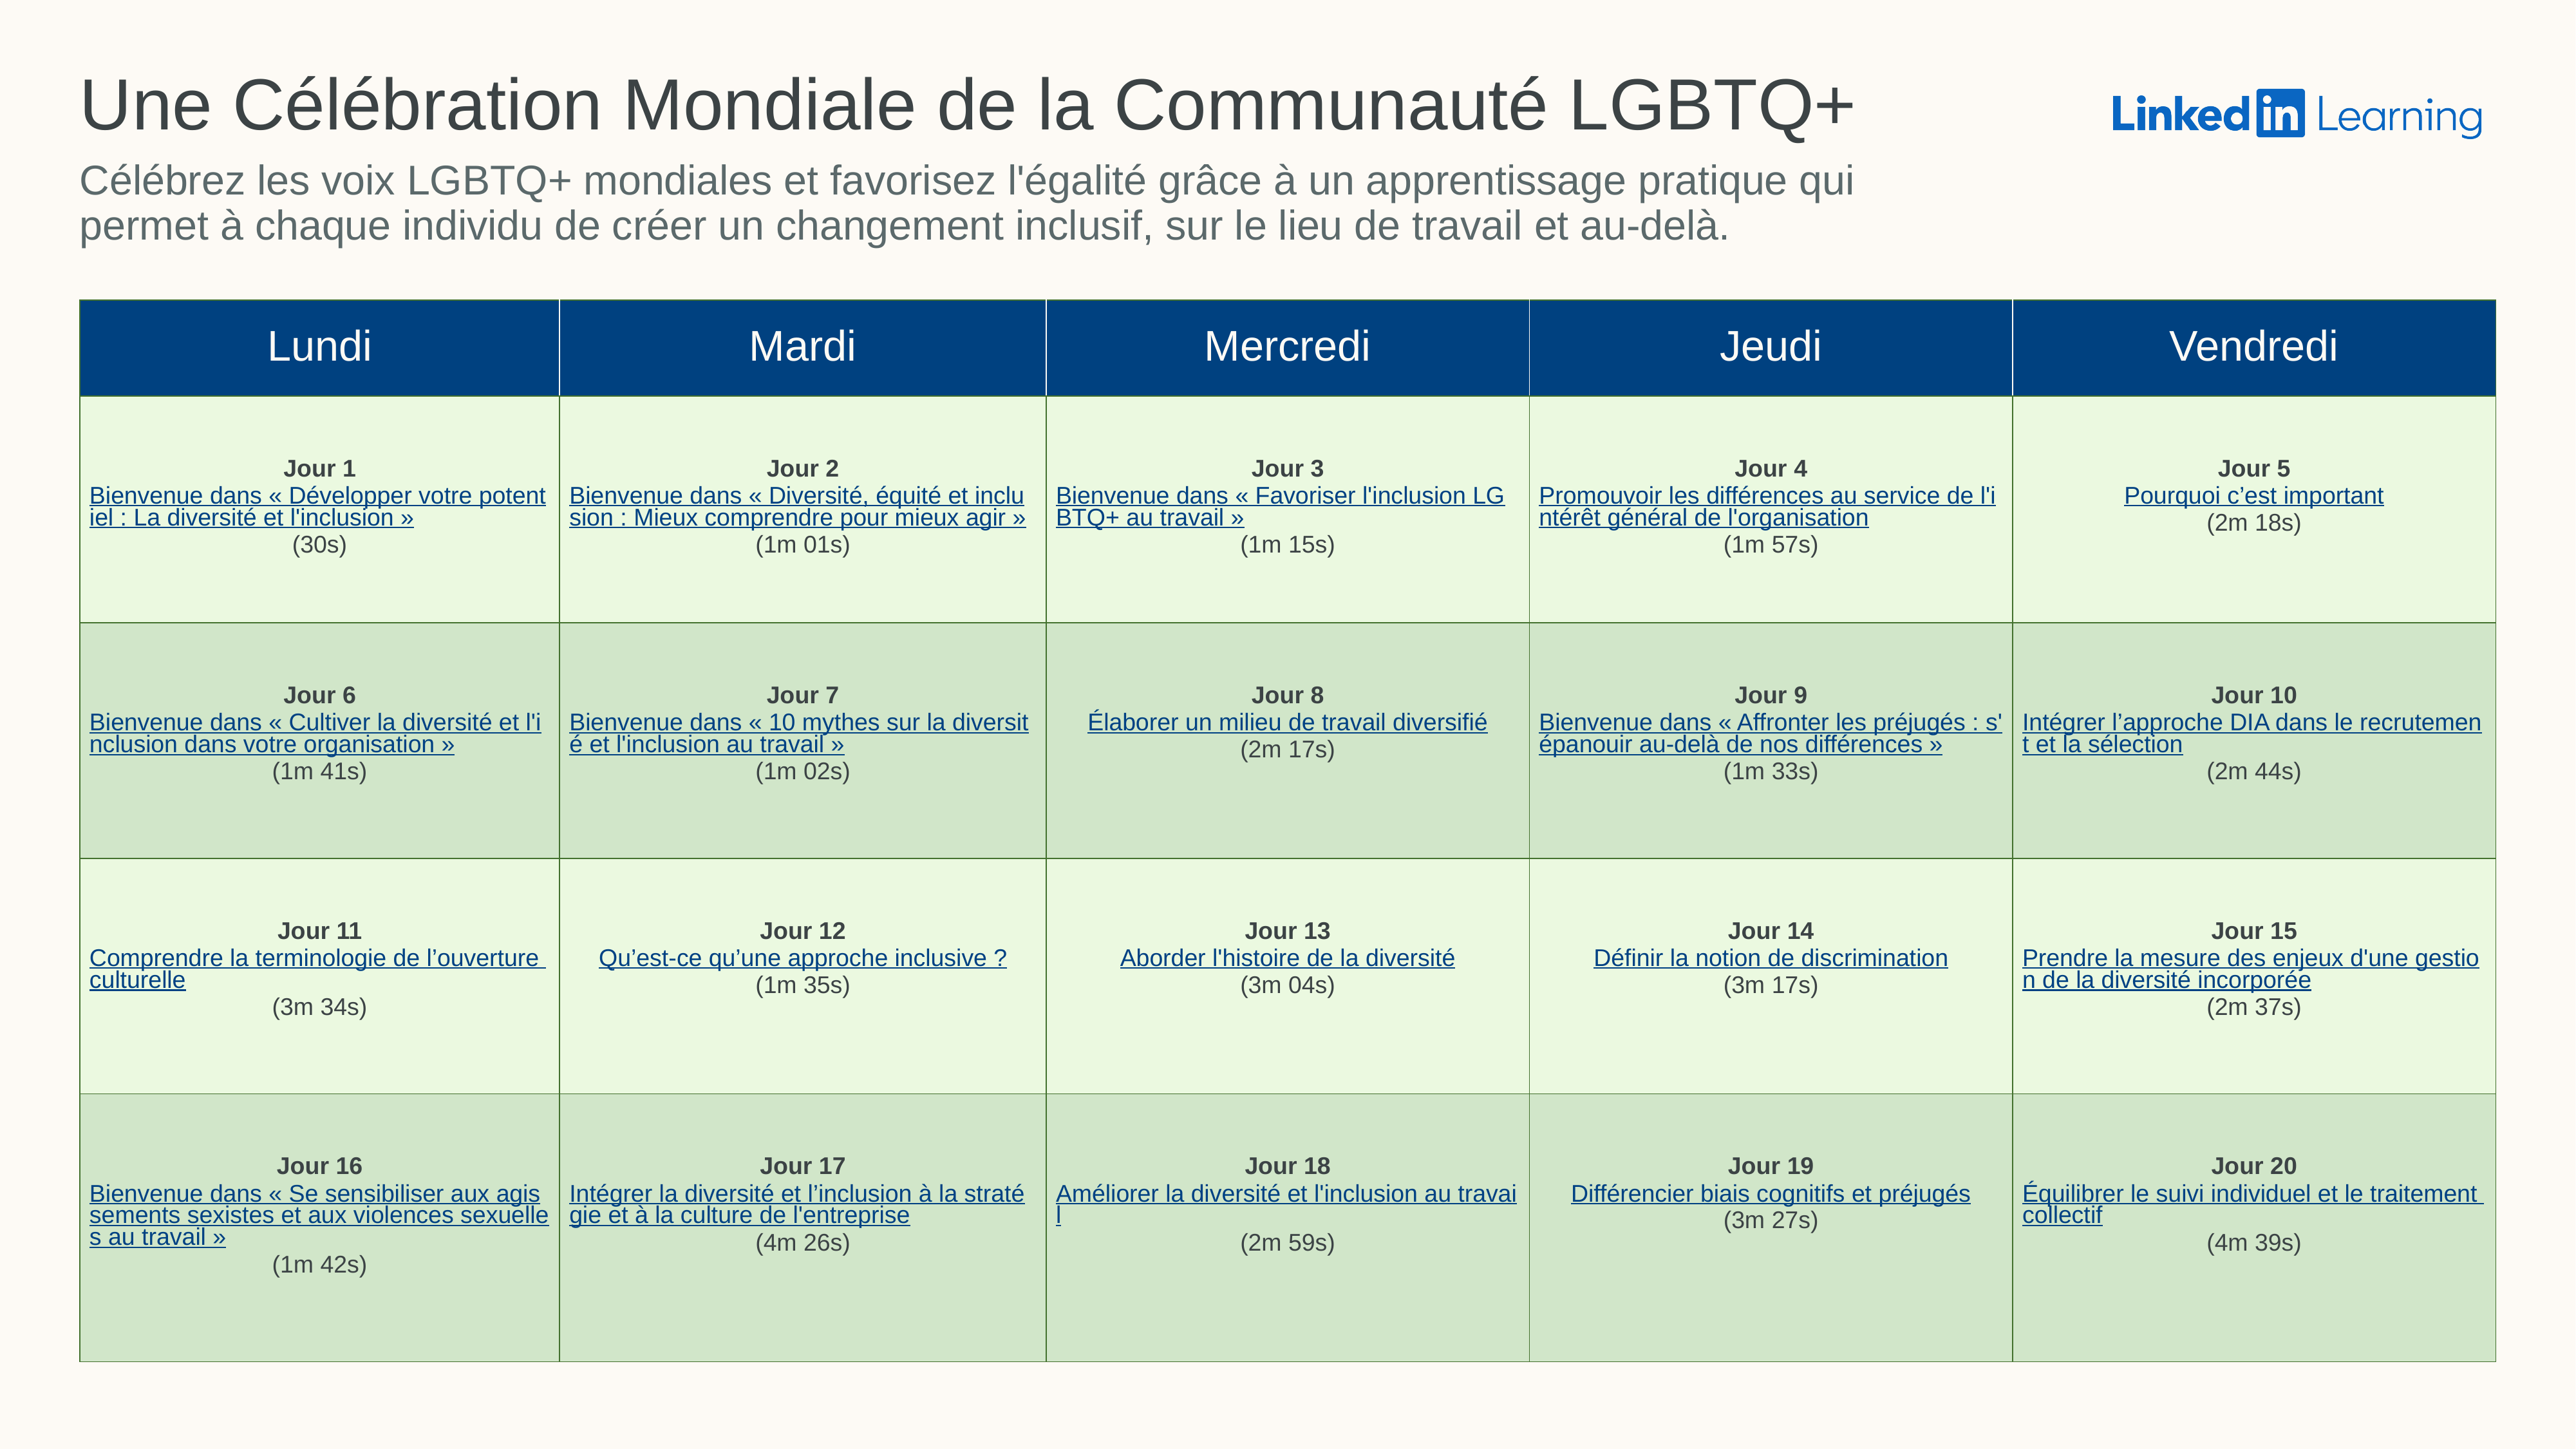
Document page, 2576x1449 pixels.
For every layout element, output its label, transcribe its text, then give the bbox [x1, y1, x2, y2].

table_cell Jour 20 Équilibrer le suivi individuel et le traitement collectif (4m 39s) [2013, 1094, 2496, 1361]
table_cell Jour 12 Qu’est-ce qu’une approche inclusive ? (1m 35s) [560, 859, 1046, 1094]
table_cell Jour 14 Définir la notion de discrimination (3m 17s) [1530, 859, 2012, 1094]
table_cell Jour 19 Différencier biais cognitifs et préjugés (3m 27s) [1530, 1094, 2012, 1361]
table_cell Jour 8 Élaborer un milieu de travail diversifié (2m 17s) [1047, 623, 1529, 858]
table_cell Jour 4 Promouvoir les différences au service de l'intérêt général de l'organisation (1m 57s) [1530, 397, 2012, 622]
table_cell Jour 15 Prendre la mesure des enjeux d'une gestion de la diversité incorporée (2m 37s) [2013, 859, 2496, 1094]
table_cell Jour 11 Comprendre la terminologie de l’ouverture culturelle (3m 34s) [80, 859, 559, 1094]
table_header Vendredi [2013, 301, 2496, 395]
table_cell Jour 2 Bienvenue dans « Diversité, équité et inclusion : Mieux comprendre pour mieux agir » (1m 01s) [560, 397, 1046, 622]
picture [2098, 73, 2496, 153]
table_cell Jour 5 Pourquoi c’est important (2m 18s) [2013, 397, 2496, 622]
text_box Une Célébration Mondiale de la Communauté LGBTQ+ Célébrez les voix LGBTQ+ mondiales et favorisez l'égalité grâce à un apprentissage pratique qui permet à chaque individu de créer un changement inclusif, sur le lieu de travail et au-delà. [79, 57, 1919, 299]
table_cell Jour 6 Bienvenue dans « Cultiver la diversité et l'inclusion dans votre organisation » (1m 41s) [80, 623, 559, 858]
table_cell Jour 1 Bienvenue dans « Développer votre potentiel : La diversité et l'inclusion » (30s) [80, 397, 559, 622]
table_cell Jour 10 Intégrer l’approche DIA dans le recrutement et la sélection (2m 44s) [2013, 623, 2496, 858]
table_header Lundi [80, 301, 559, 395]
table_cell Jour 17 Intégrer la diversité et l’inclusion à la stratégie et à la culture de l'entreprise (4m 26s) [560, 1094, 1046, 1361]
table_cell Jour 3 Bienvenue dans « Favoriser l'inclusion LGBTQ+ au travail » (1m 15s) [1047, 397, 1529, 622]
table_cell Jour 7 Bienvenue dans « 10 mythes sur la diversité et l'inclusion au travail » (1m 02s) [560, 623, 1046, 858]
table_header Mercredi [1047, 301, 1529, 395]
table_cell Jour 18 Améliorer la diversité et l'inclusion au travail (2m 59s) [1047, 1094, 1529, 1361]
table_cell Jour 13 Aborder l'histoire de la diversité (3m 04s) [1047, 859, 1529, 1094]
table_header Mardi [560, 301, 1046, 395]
table_cell Jour 16 Bienvenue dans « Se sensibiliser aux agissements sexistes et aux violences sexuelles au travail » (1m 42s) [80, 1094, 559, 1361]
table_header Jeudi [1530, 301, 2012, 395]
table_cell Jour 9 Bienvenue dans « Affronter les préjugés : s'épanouir au-delà de nos différences » (1m 33s) [1530, 623, 2012, 858]
